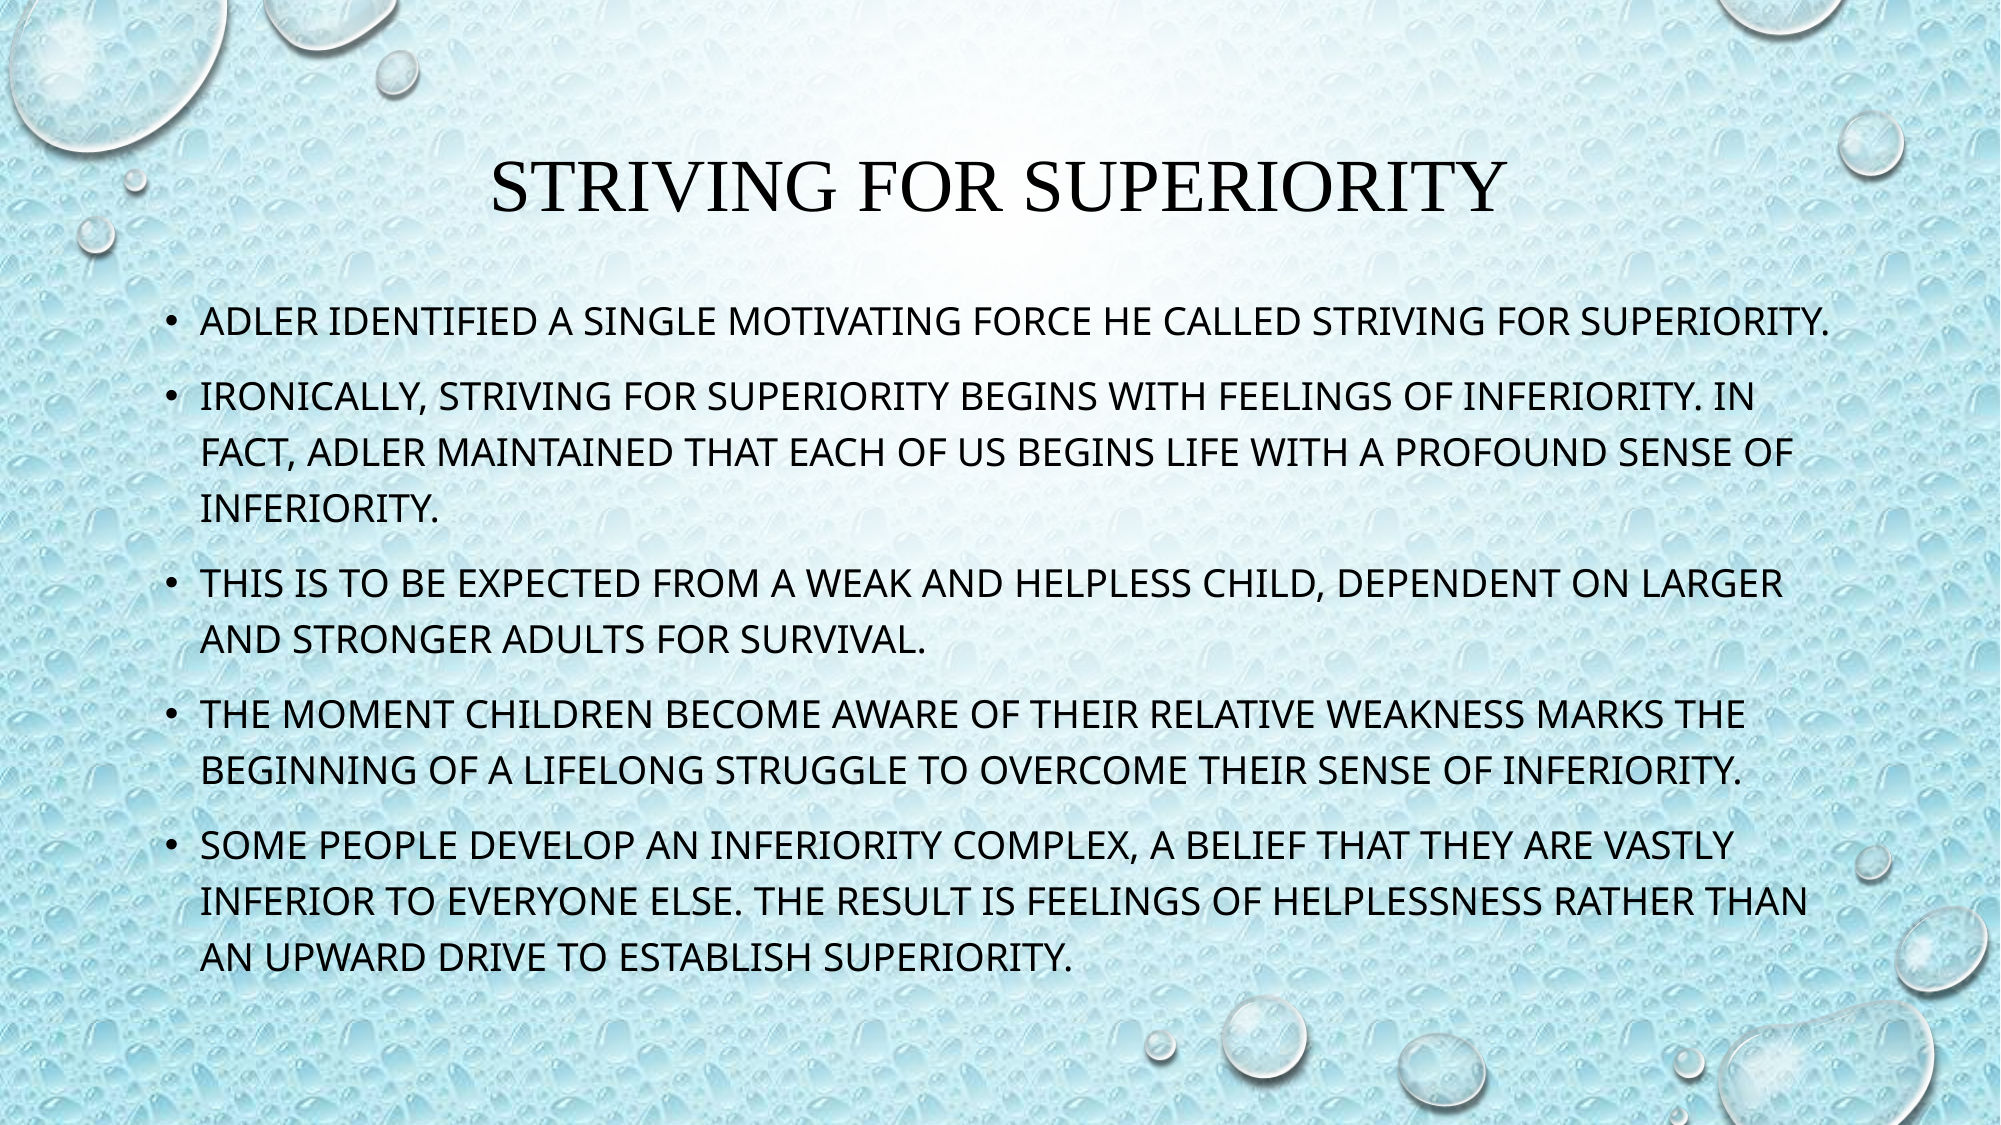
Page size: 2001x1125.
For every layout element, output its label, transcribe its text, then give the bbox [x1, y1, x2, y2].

title Striving for superiority [149, 101, 1851, 364]
list Adler identified a single motivating force he called striving for superiority. Ironically, striving for superiority begins with feelings of inferiority. In fact, Adler maintained that each of us begins life with a profound sense of inferiority. This is to be expected from a weak and helpless child, dependent on larger and stronger adults for survival. The moment children become aware of their relative weakness marks the beginning of a lifelong struggle to overcome their sense of inferiority. Some people develop an inferiority complex, a belief that they are vastly inferior to everyone else. The result is feelings of helplessness rather than an upward drive to establish superiority. [149, 279, 1850, 1000]
picture [0, 0, 2001, 1125]
